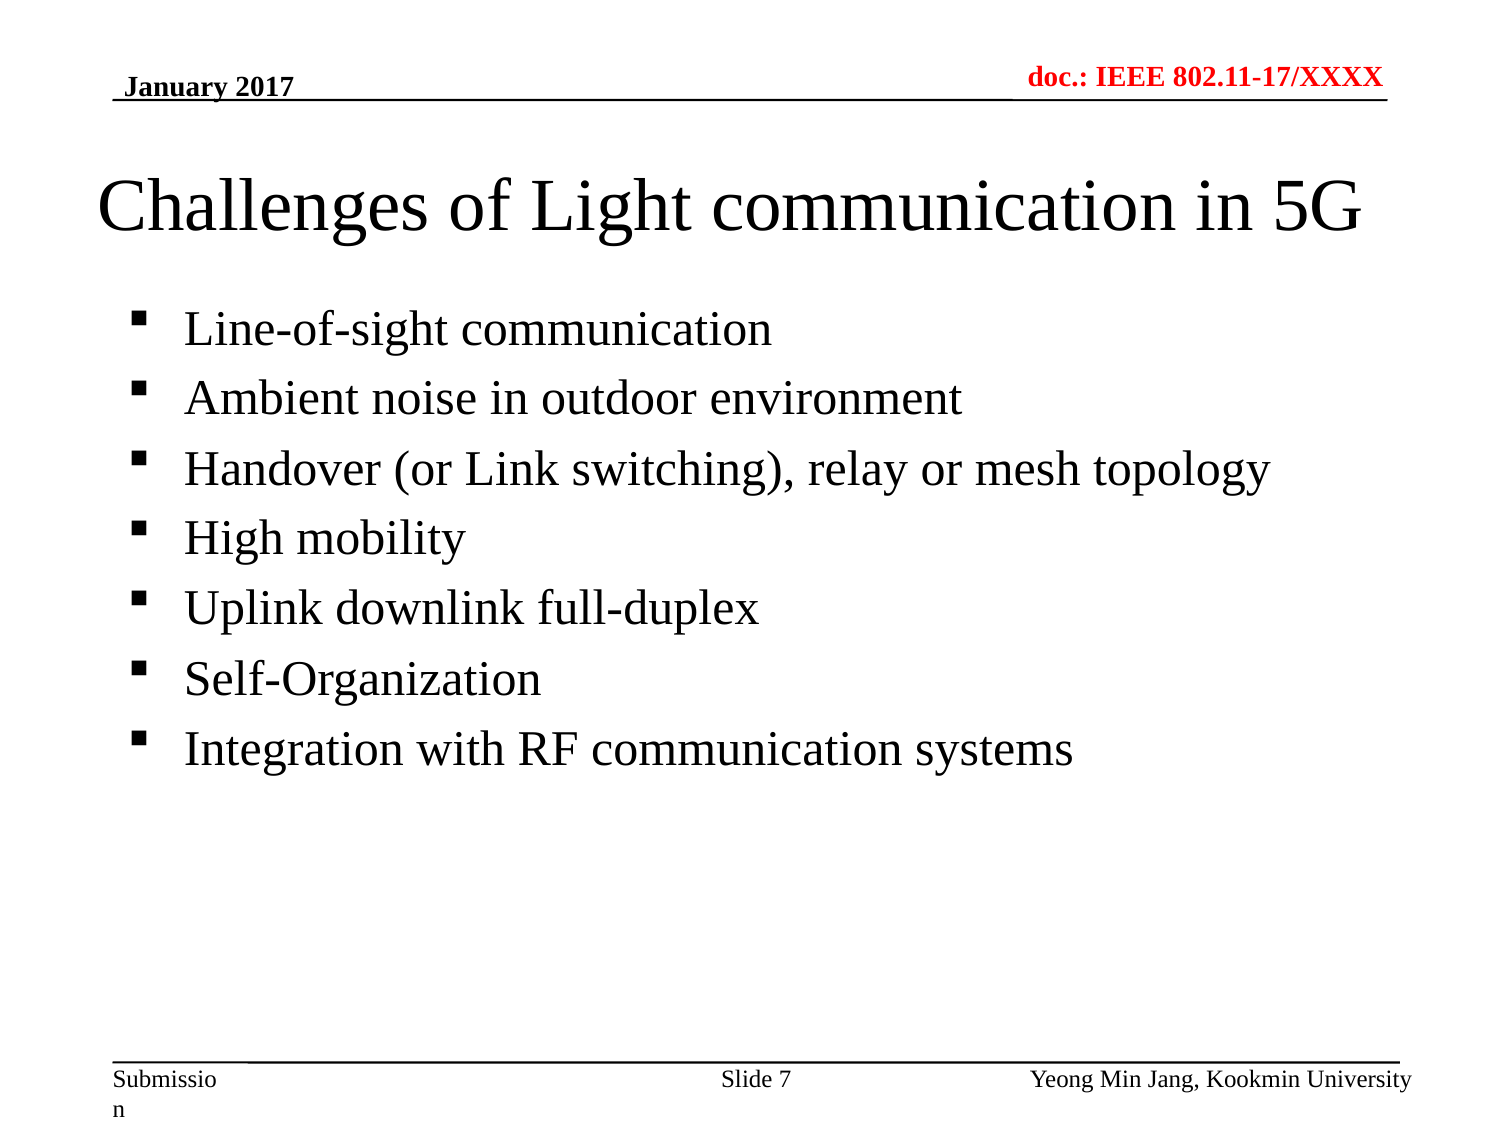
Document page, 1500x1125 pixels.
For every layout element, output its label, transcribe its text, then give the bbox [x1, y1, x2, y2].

list Line-of-sight communication Ambient noise in outdoor environment Handover (or Link switching), relay or mesh topology High mobility Uplink downlink full-duplex Self-Organization Integration with RF communication systems [112, 287, 1388, 963]
slide_number Slide 7 [712, 1061, 800, 1093]
title Challenges of Light communication in 5G [74, 112, 1388, 288]
footer Yeong Min Jang, Kookmin University [899, 1061, 1413, 1093]
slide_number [108, 60, 322, 96]
